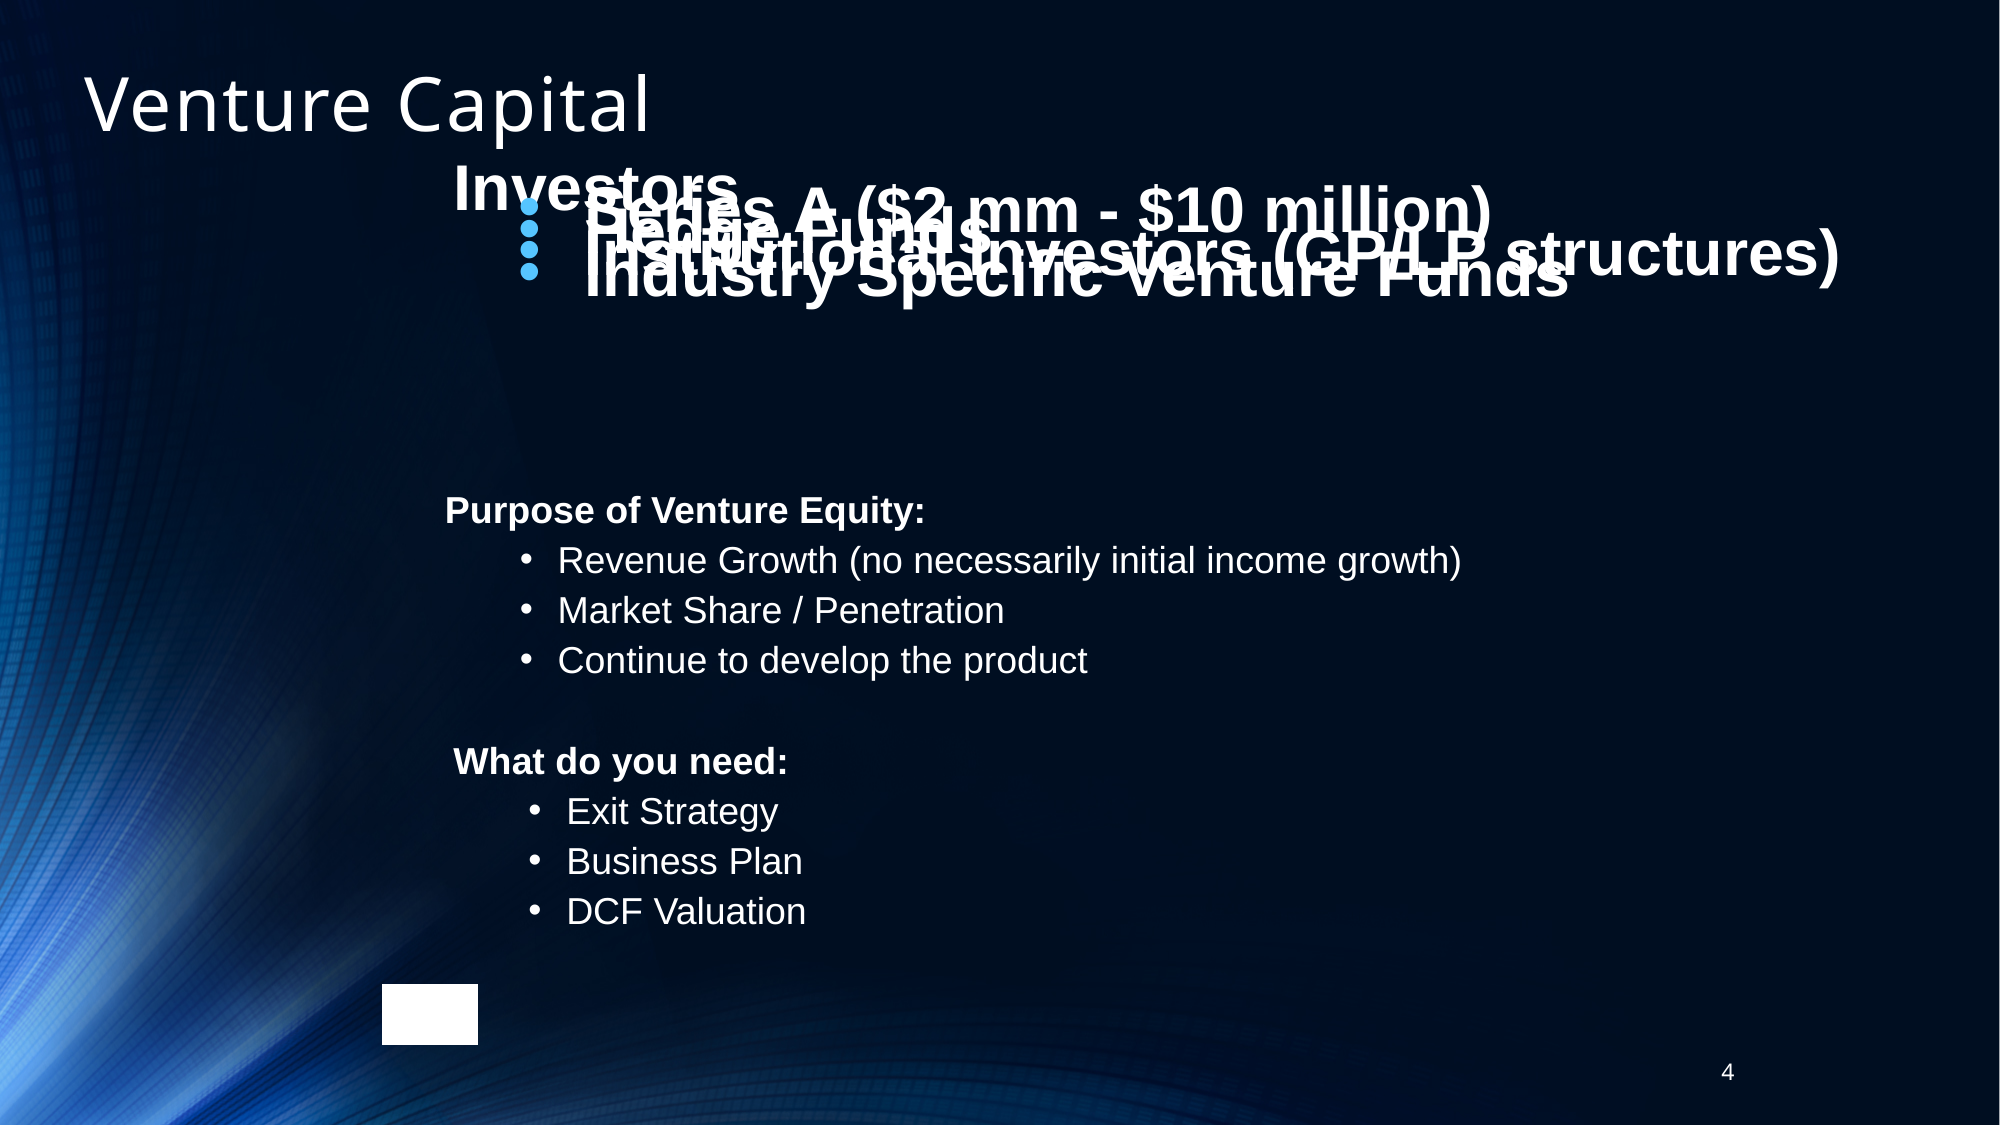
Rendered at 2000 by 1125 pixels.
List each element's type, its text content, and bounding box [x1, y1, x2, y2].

text_box Purpose of Venture Equity: Revenue Growth (no necessarily initial income growth) Market Share / Penetration Continue to develop the product [430, 477, 1642, 739]
list Investors Series A ($2 mm - $10 million) Hedge Funds Institutional Investors (GP/LP structures) Industry Specific Venture Funds [438, 196, 1871, 424]
title Venture Capital [69, 57, 697, 155]
picture [0, 0, 2000, 1125]
slide_number 4 [1612, 1050, 1750, 1096]
text_box What do you need: Exit Strategy Business Plan DCF Valuation [438, 728, 1650, 940]
